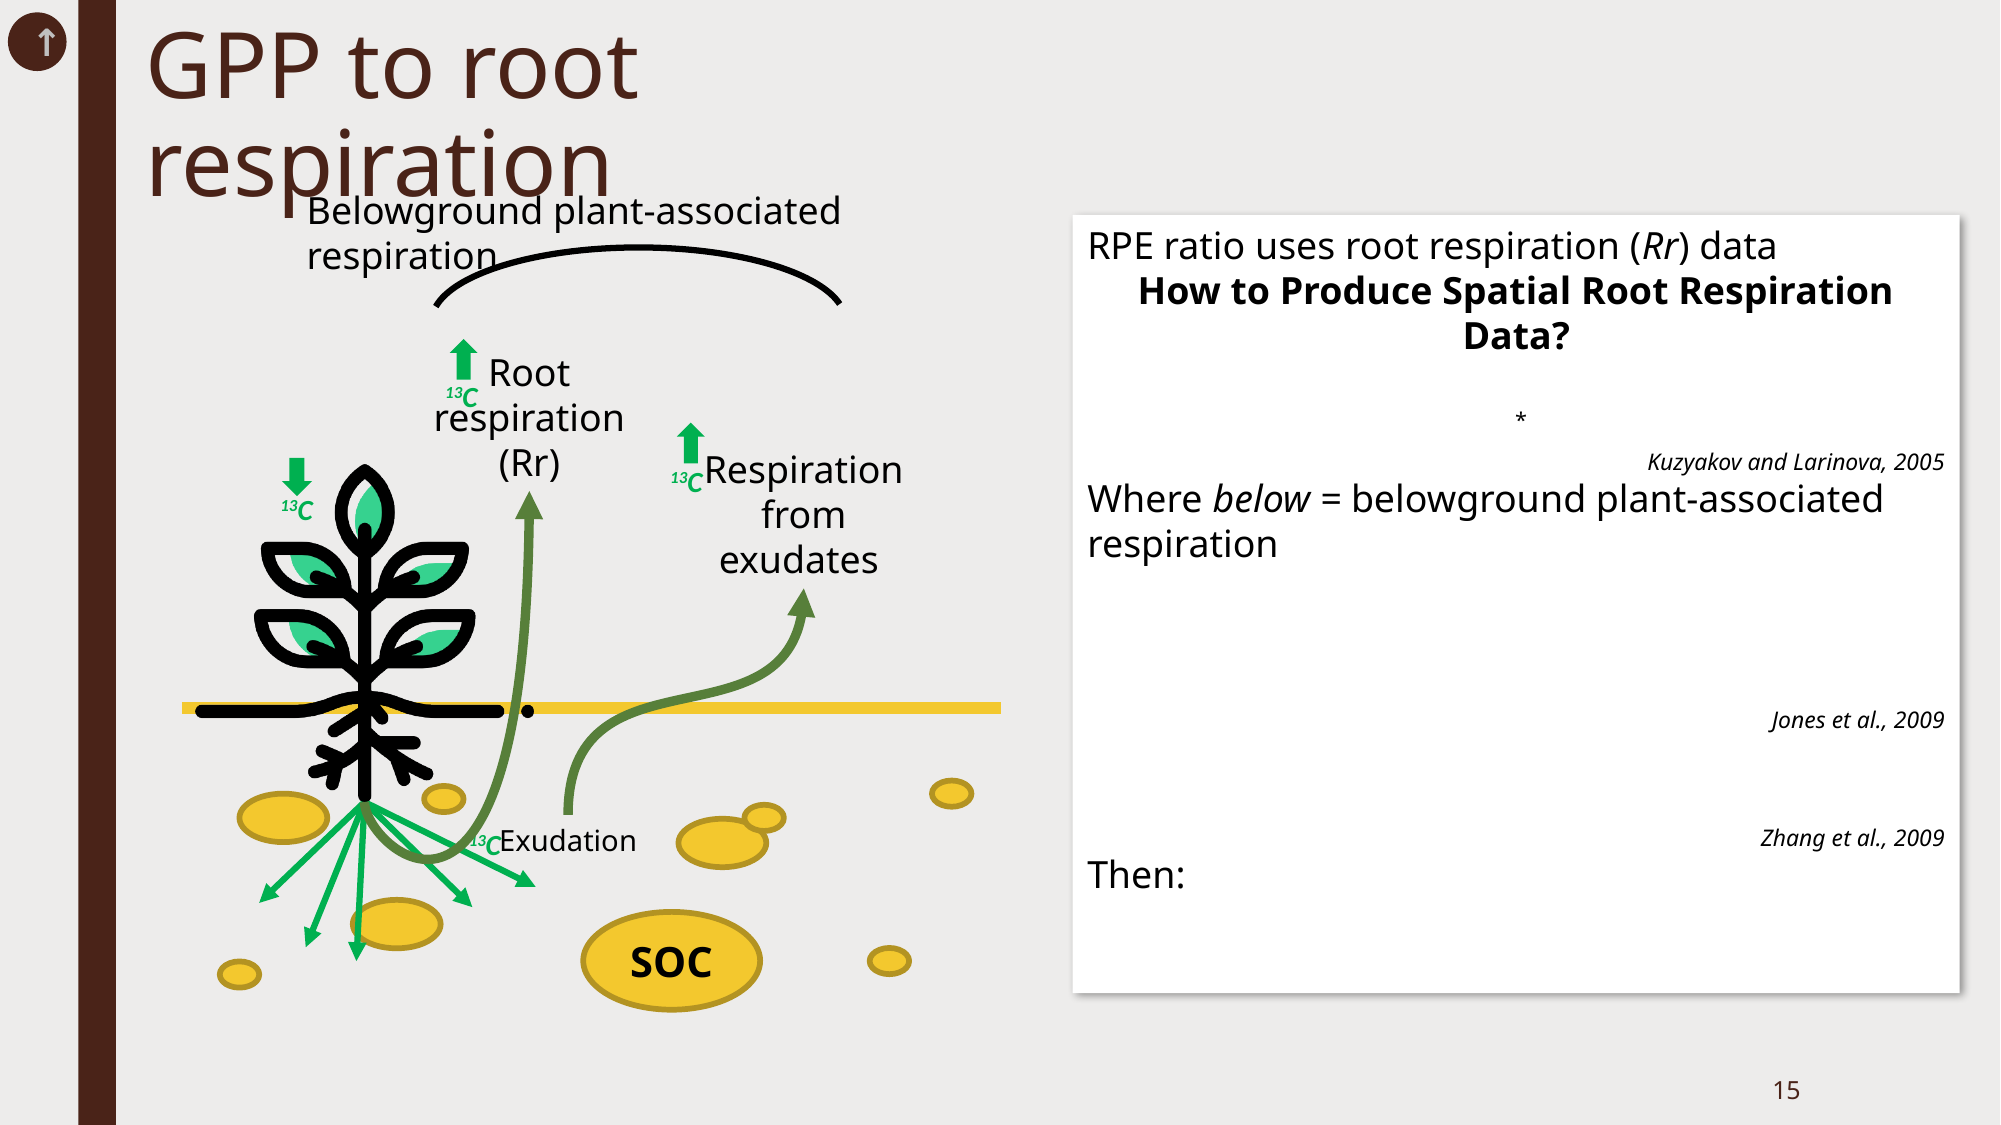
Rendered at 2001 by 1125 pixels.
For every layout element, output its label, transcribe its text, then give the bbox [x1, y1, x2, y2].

text_box [236, 803, 259, 842]
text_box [259, 803, 673, 961]
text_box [364, 338, 642, 803]
text_box Belowground plant-associated respiration [291, 179, 986, 285]
text_box [435, 285, 841, 322]
text_box [932, 777, 975, 810]
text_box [195, 457, 364, 803]
text_box SOC [580, 909, 764, 1013]
text_box [866, 945, 912, 978]
title GPP to root respiration [130, 12, 1085, 130]
slide_number 15 [1553, 1058, 1816, 1125]
text_box [216, 958, 263, 991]
text_box [675, 815, 770, 871]
text_box [741, 815, 787, 834]
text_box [568, 422, 932, 815]
text_box ↑ [5, 9, 70, 74]
